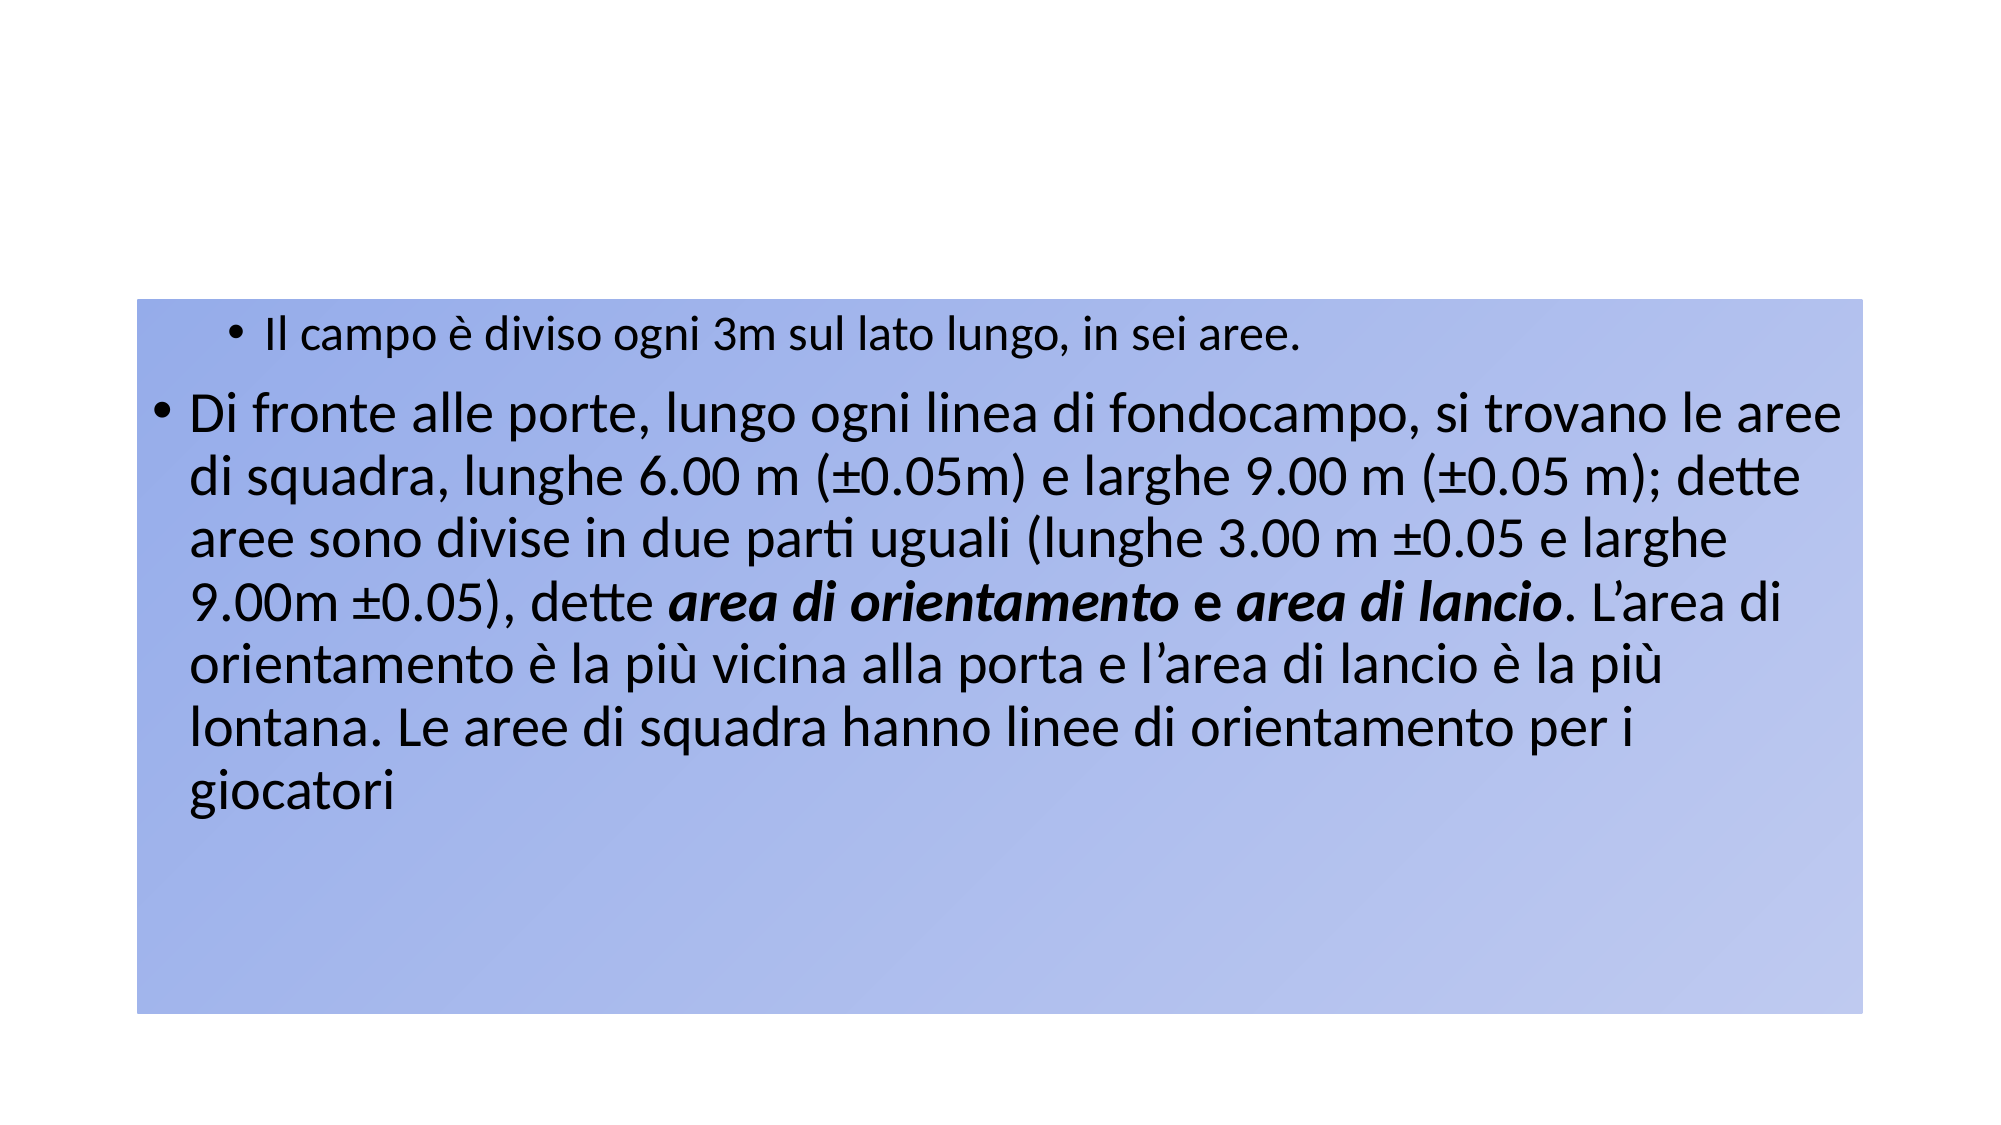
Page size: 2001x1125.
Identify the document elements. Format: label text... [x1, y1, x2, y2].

list Il campo è diviso ogni 3m sul lato lungo, in sei aree. Di fronte alle porte, lungo ogni linea di fondocampo, si trovano le aree di squadra, lunghe 6.00 m (±0.05m) e larghe 9.00 m (±0.05 m); dette aree sono divise in due parti uguali (lunghe 3.00 m ±0.05 e larghe 9.00m ±0.05), dette area di orientamento e area di lancio. L’area di orientamento è la più vicina alla porta e l’area di lancio è la più lontana. Le aree di squadra hanno linee di orientamento per i giocatori [137, 299, 1863, 1014]
